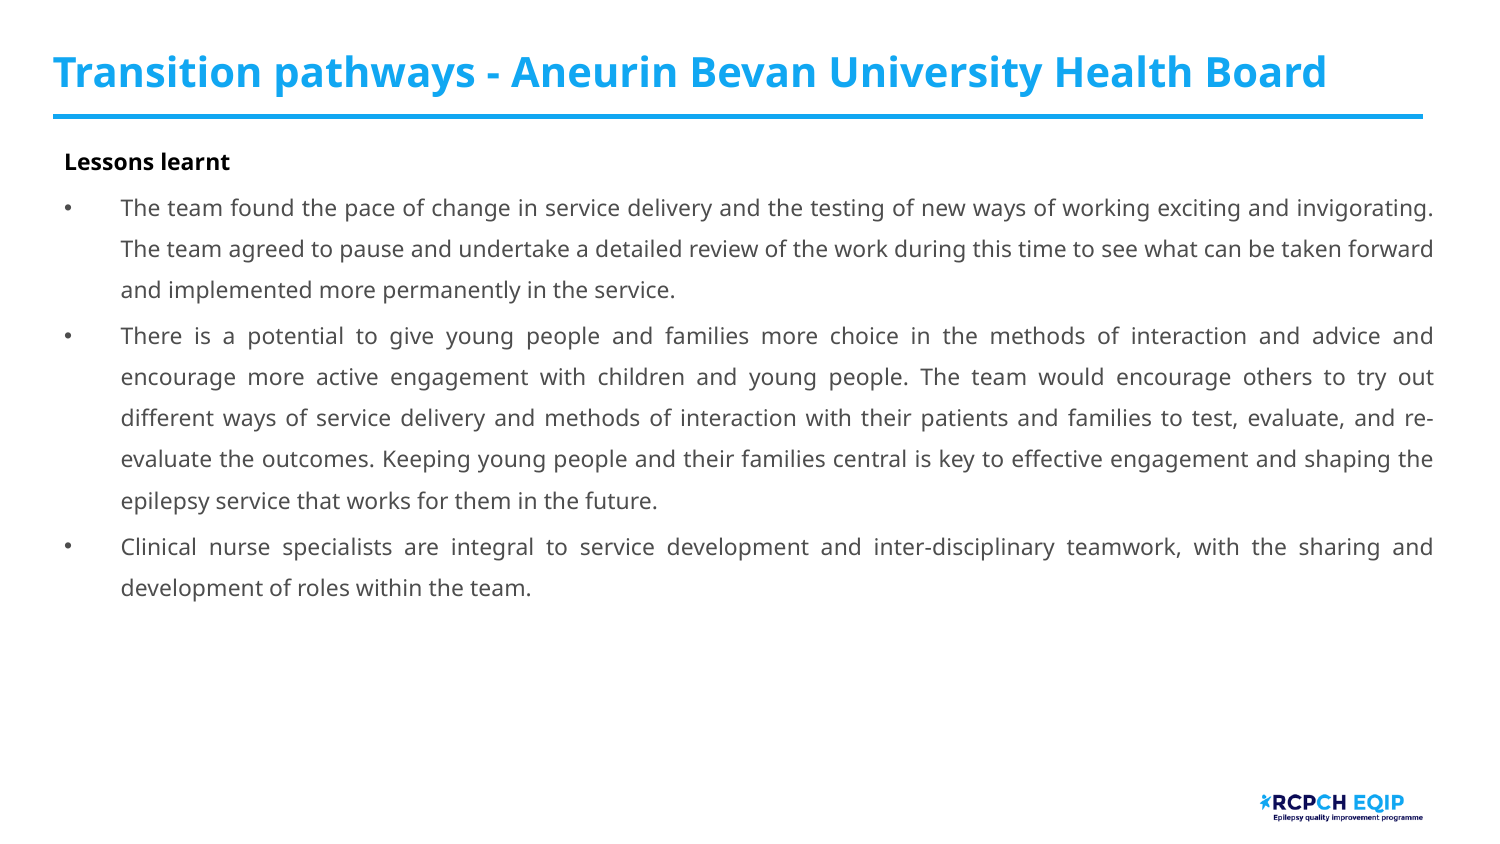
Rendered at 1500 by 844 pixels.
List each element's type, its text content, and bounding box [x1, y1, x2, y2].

list Lessons learnt The team found the pace of change in service delivery and the testing of new ways of working exciting and invigorating. The team agreed to pause and undertake a detailed review of the work during this time to see what can be taken forward and implemented more permanently in the service. There is a potential to give young people and families more choice in the methods of interaction and advice and encourage more active engagement with children and young people. The team would encourage others to try out different ways of service delivery and methods of interaction with their patients and families to test, evaluate, and re-evaluate the outcomes. Keeping young people and their families central is key to effective engagement and shaping the epilepsy service that works for them in the future. Clinical nurse specialists are integral to service development and inter-disciplinary teamwork, with the sharing and development of roles within the team. [49, 126, 1451, 706]
picture [1250, 787, 1427, 826]
title Transition pathways - Aneurin Bevan University Health Board [37, 32, 1412, 111]
